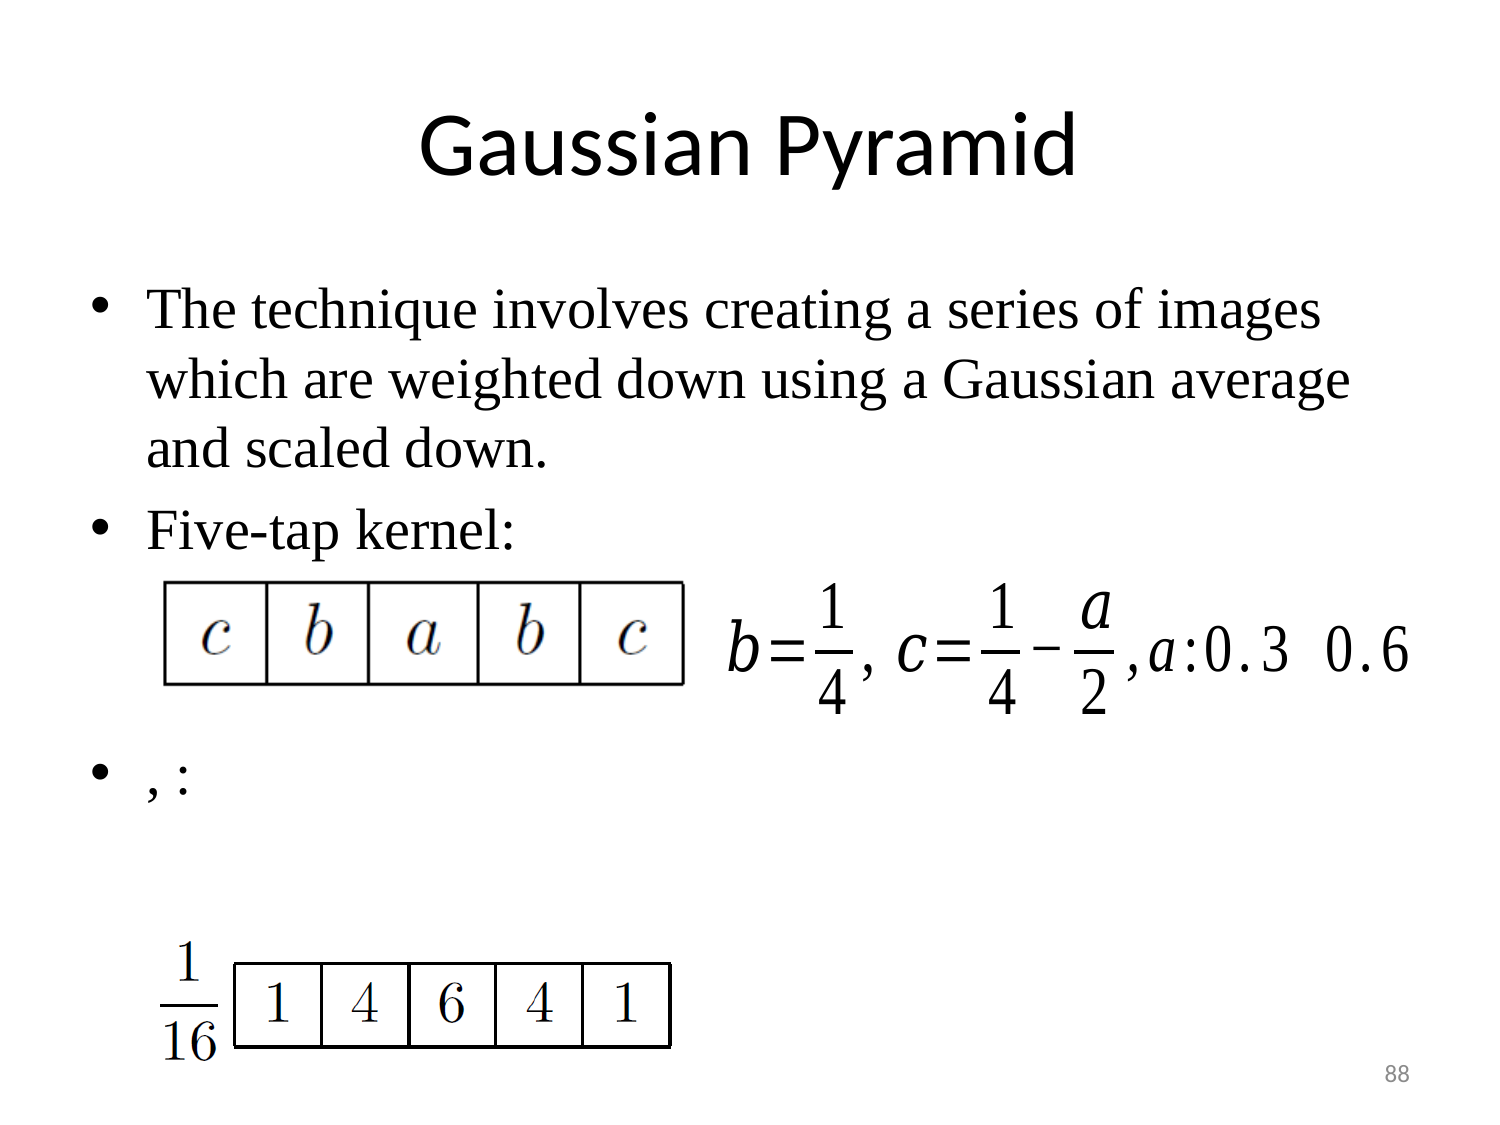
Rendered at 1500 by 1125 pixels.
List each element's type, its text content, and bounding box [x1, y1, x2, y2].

title Gaussian Pyramid [75, 45, 1425, 233]
slide_number 88 [1074, 1042, 1425, 1103]
picture [148, 564, 696, 706]
picture [145, 915, 678, 1073]
